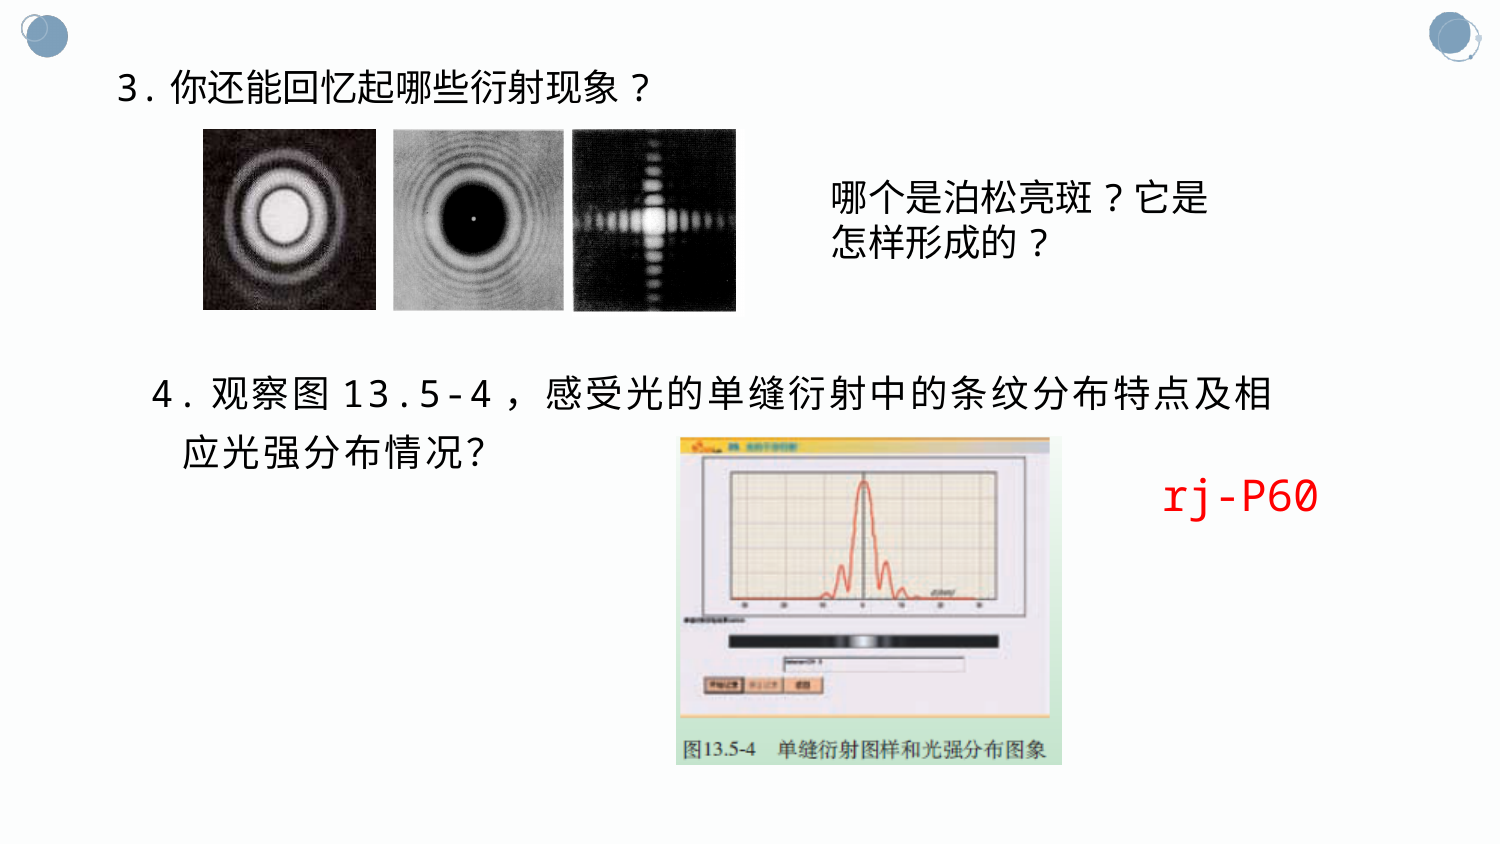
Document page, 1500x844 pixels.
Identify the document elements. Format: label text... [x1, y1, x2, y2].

text_box 3.你还能回忆起哪些衍射现象? [78, 56, 734, 117]
text_box 哪个是泊松亮斑?它是怎样形成的? [816, 166, 1233, 272]
picture [1411, 0, 1500, 73]
picture [0, 0, 89, 73]
list 4.观察图13.5-4，感受光的单缝衍射中的条纹分布特点及相应光强分布情况？ [136, 349, 1319, 495]
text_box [203, 129, 745, 369]
picture [676, 436, 1062, 765]
text_box rj-P60 [1147, 460, 1398, 528]
